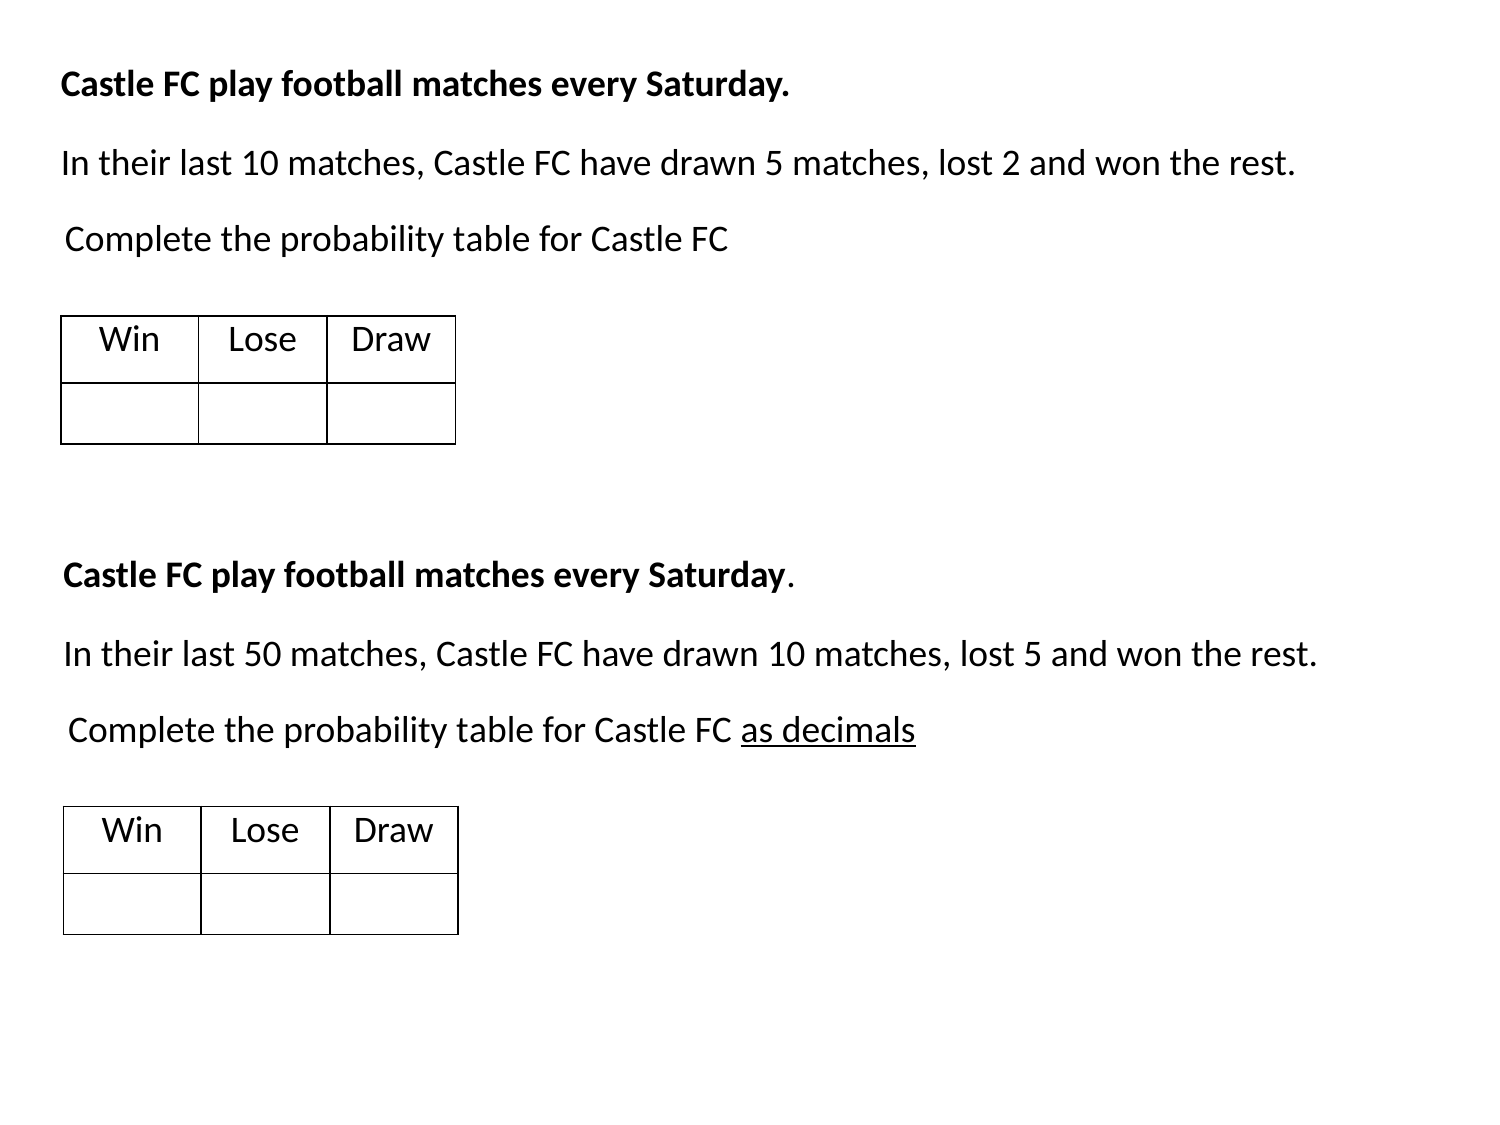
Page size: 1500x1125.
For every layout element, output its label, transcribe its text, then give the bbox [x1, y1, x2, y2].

table_cell [64, 874, 200, 934]
text_box In their last 50 matches, Castle FC have drawn 10 matches, lost 5 and won the rest. [48, 621, 1421, 682]
table_header Lose [199, 317, 326, 382]
table_cell [199, 384, 326, 443]
text_box Castle FC play football matches every Saturday. [46, 51, 1418, 112]
table_cell [328, 384, 455, 443]
table_header Win [62, 317, 198, 382]
text_box Complete the probability table for Castle FC as decimals [53, 697, 931, 758]
text_box Complete the probability table for Castle FC [49, 206, 744, 267]
text_box Castle FC play football matches every Saturday. [48, 542, 1421, 603]
table_header Draw [328, 317, 455, 382]
table_header Draw [331, 807, 457, 873]
table_header Lose [202, 807, 329, 873]
table_header Win [64, 807, 200, 873]
table_cell [202, 874, 329, 934]
text_box In their last 10 matches, Castle FC have drawn 5 matches, lost 2 and won the rest. [46, 130, 1418, 191]
table_cell [62, 384, 198, 443]
table_cell [331, 874, 457, 934]
